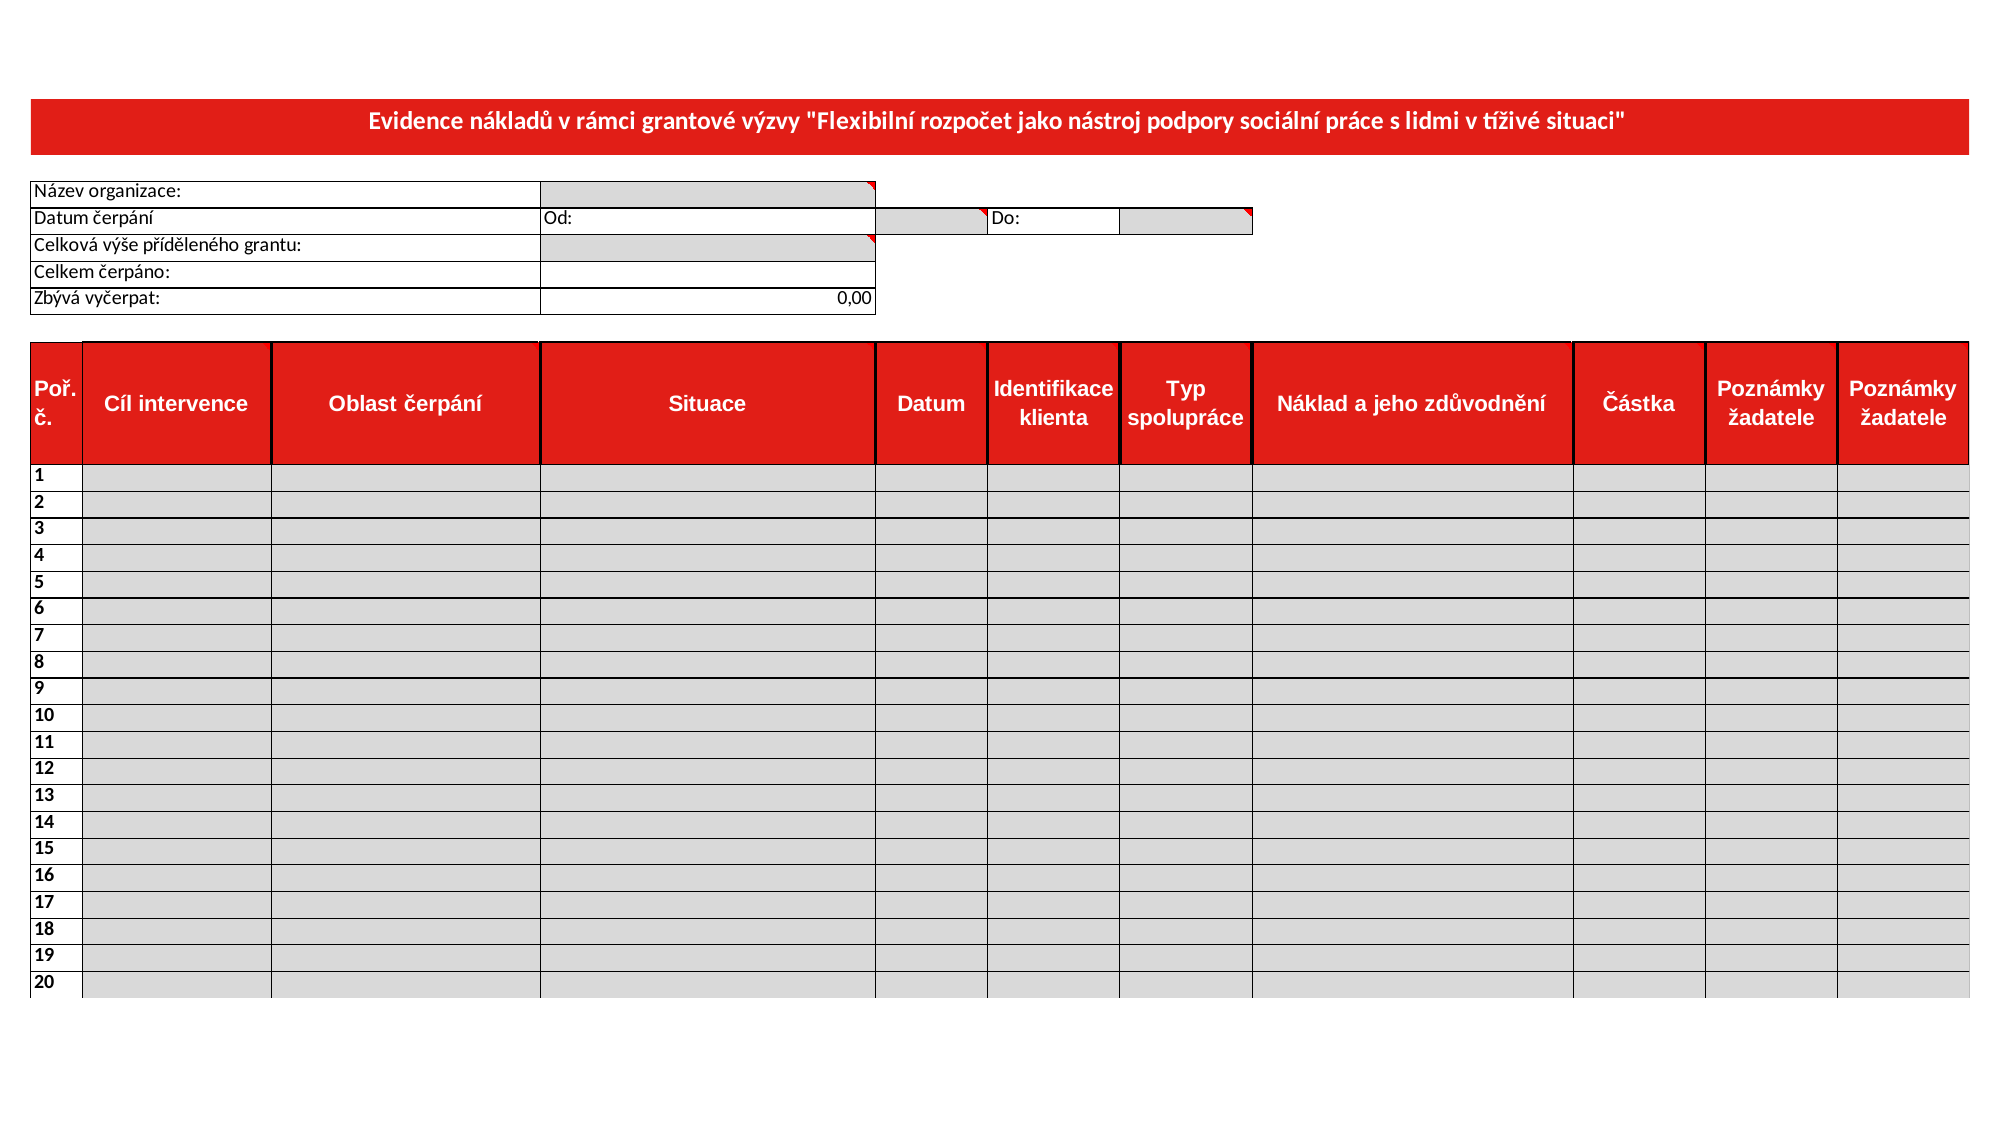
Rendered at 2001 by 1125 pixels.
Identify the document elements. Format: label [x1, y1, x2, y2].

picture [29, 98, 1971, 999]
